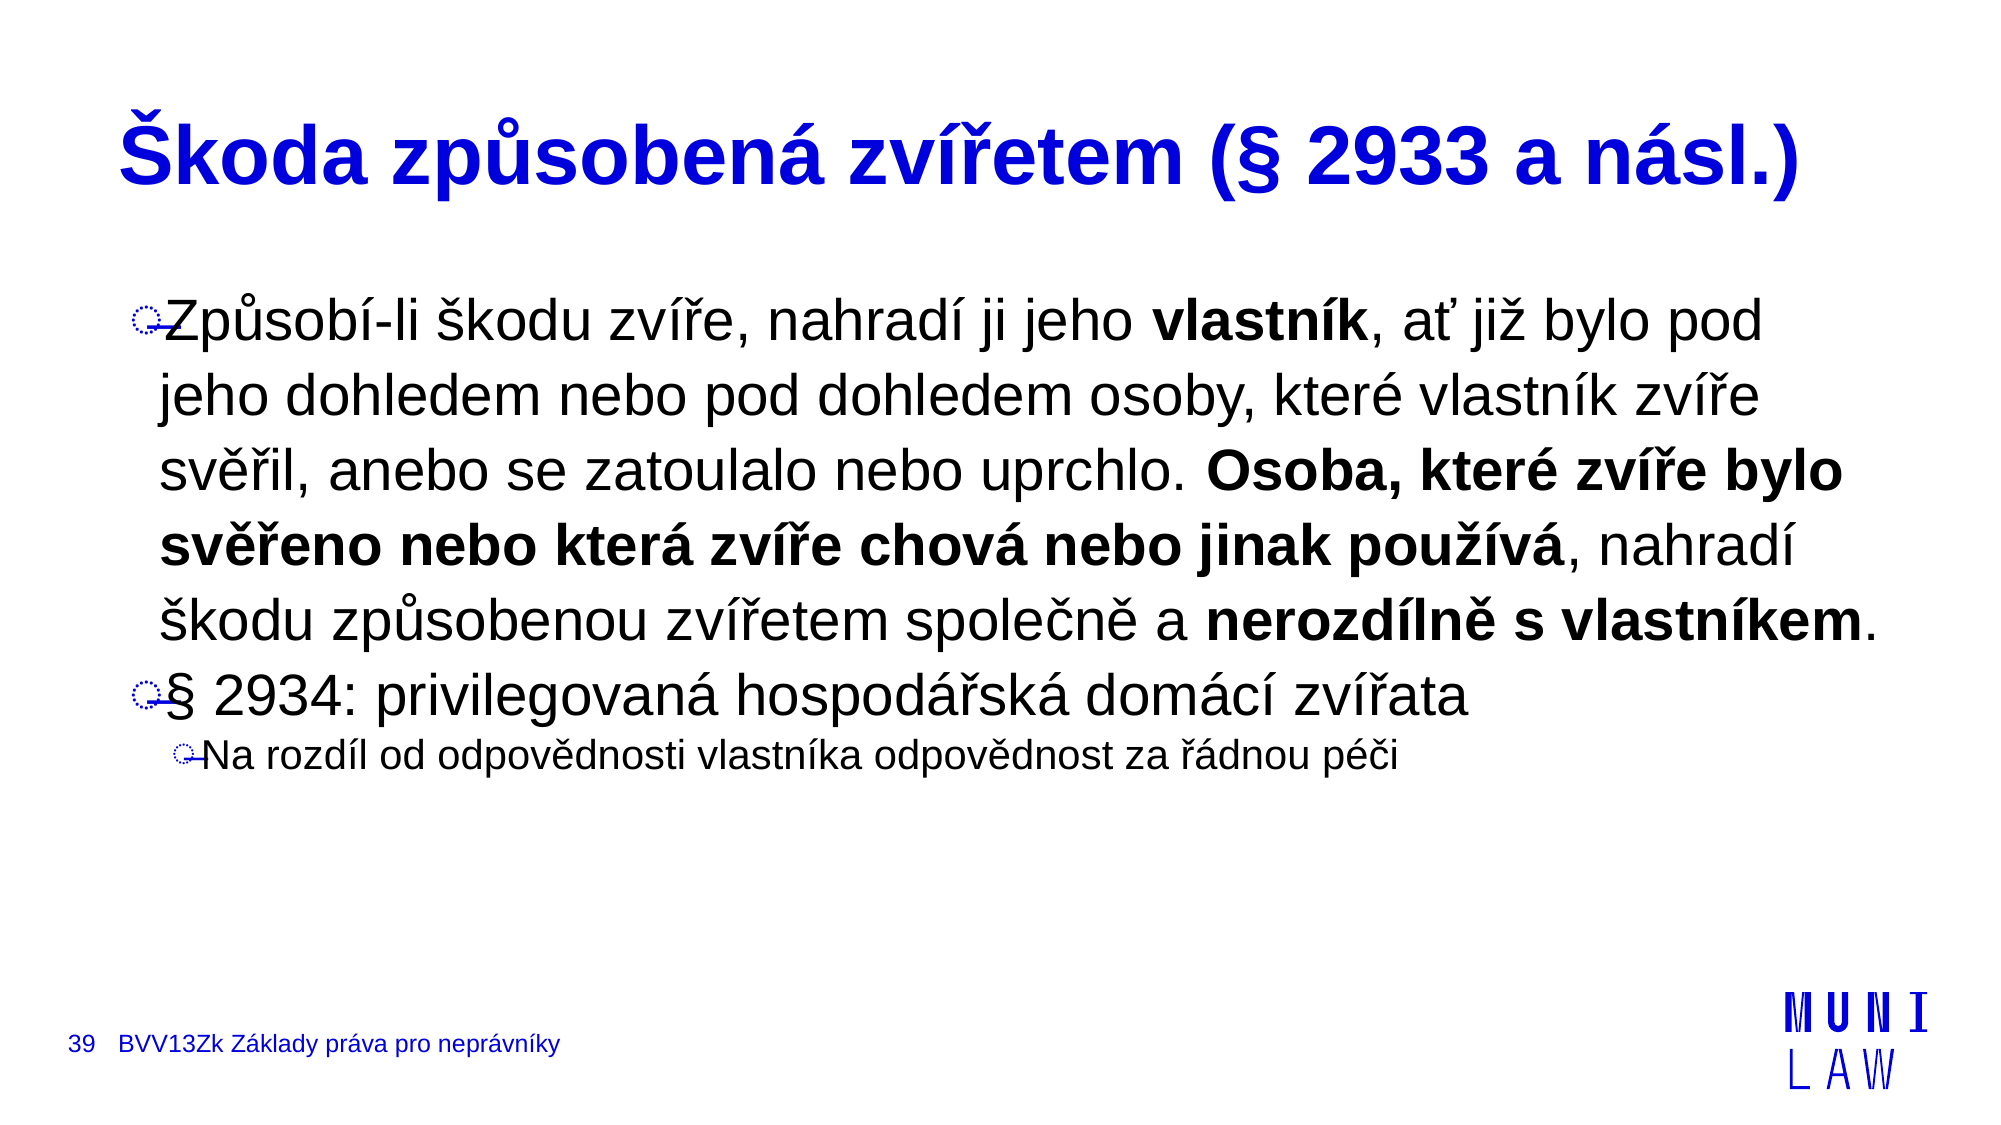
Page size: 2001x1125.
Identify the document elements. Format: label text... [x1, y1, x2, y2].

footer BVV13Zk Základy práva pro neprávníky [118, 1021, 1418, 1063]
list Způsobí-li škodu zvíře, nahradí ji jeho vlastník, ať již bylo pod jeho dohledem nebo pod dohledem osoby, které vlastník zvíře svěřil, anebo se zatoulalo nebo uprchlo. Osoba, které zvíře bylo svěřeno nebo která zvíře chová nebo jinak používá, nahradí škodu způsobenou zvířetem společně a nerozdílně s vlastníkem. § 2934: privilegovaná hospodářská domácí zvířata Na rozdíl od odpovědnosti vlastníka odpovědnost za řádnou péči [118, 277, 1883, 957]
slide_number 39 [67, 1021, 110, 1063]
title Škoda způsobená zvířetem (§ 2933 a násl.) [118, 118, 1883, 193]
